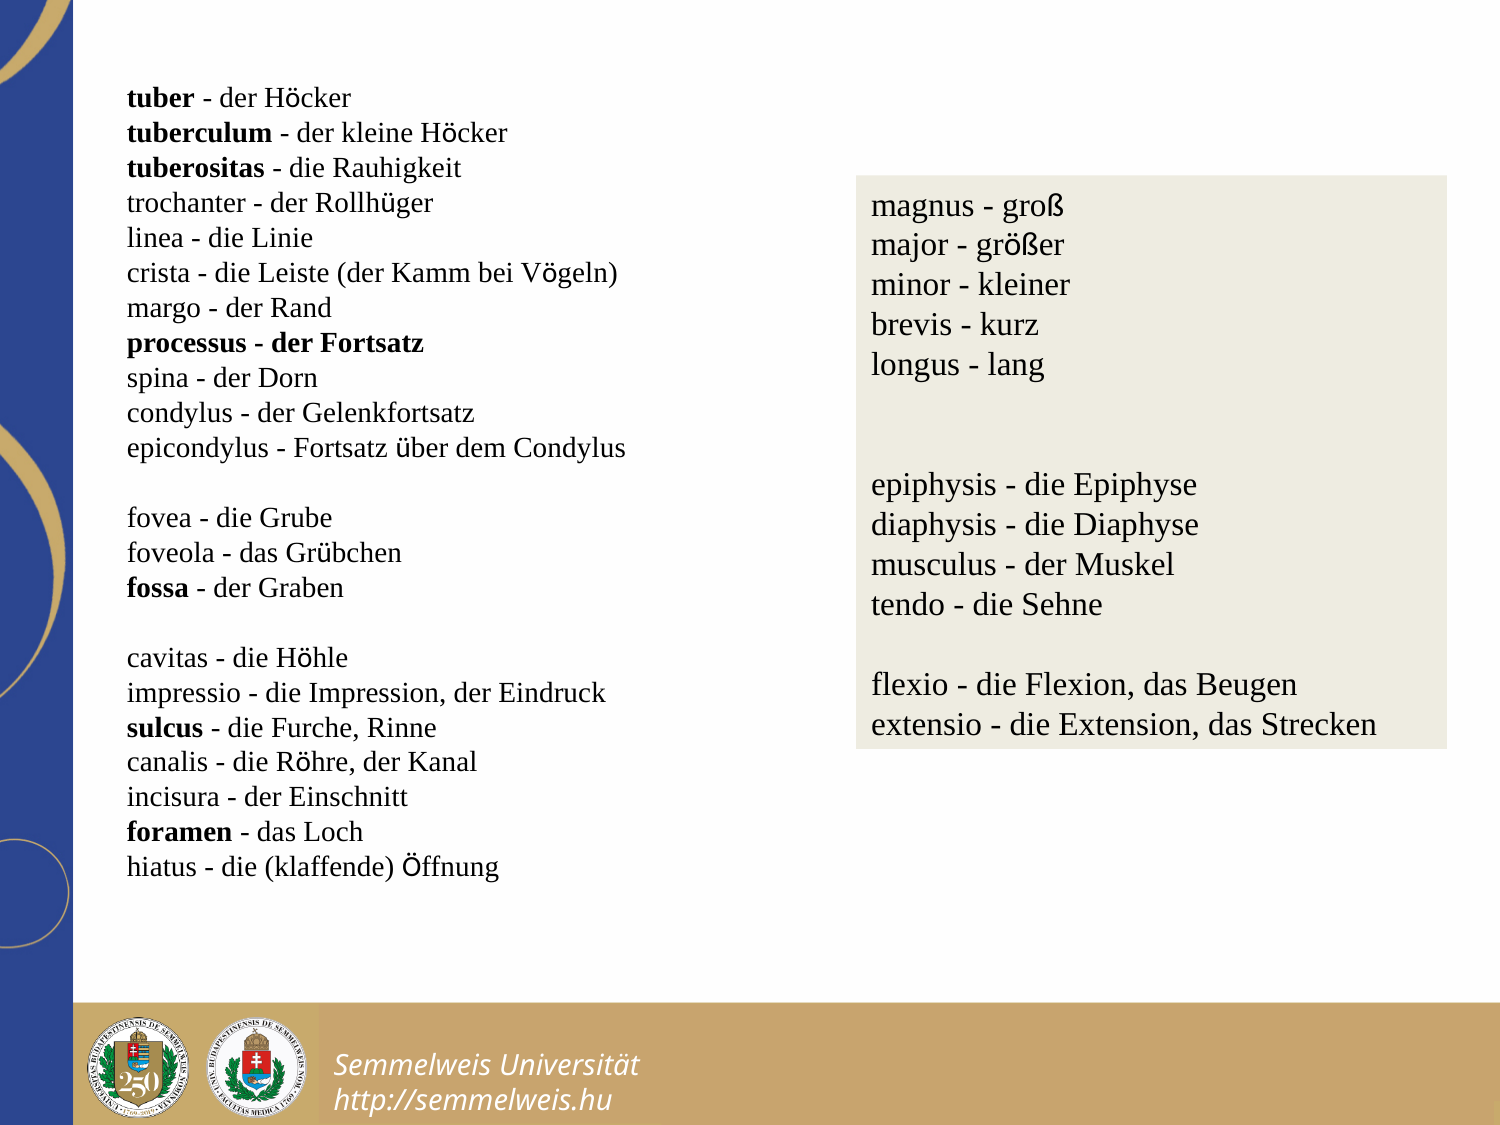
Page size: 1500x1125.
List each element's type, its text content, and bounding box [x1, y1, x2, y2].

text_box tuber - der Höcker tuberculum - der kleine Höcker tuberositas - die Rauhigkeit trochanter - der Rollhüger linea - die Linie crista - die Leiste (der Kamm bei Vögeln) margo - der Rand processus - der Fortsatz spina - der Dorn condylus - der Gelenkfortsatz epicondylus - Fortsatz über dem Condylus fovea - die Grube foveola - das Grübchen fossa - der Graben cavitas - die Höhle impressio - die Impression, der Eindruck sulcus - die Furche, Rinne canalis - die Röhre, der Kanal incisura - der Einschnitt foramen - das Loch hiatus - die (klaffende) Öffnung [112, 71, 916, 935]
text_box magnus - groß major - größer minor - kleiner brevis - kurz longus - lang epiphysis - die Epiphyse diaphysis - die Diaphyse musculus - der Muskel tendo - die Sehne flexio - die Flexion, das Beugen extensio - die Extension, das Strecken [916, 175, 1447, 749]
picture [0, 0, 1500, 1125]
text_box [318, 1003, 1500, 1125]
